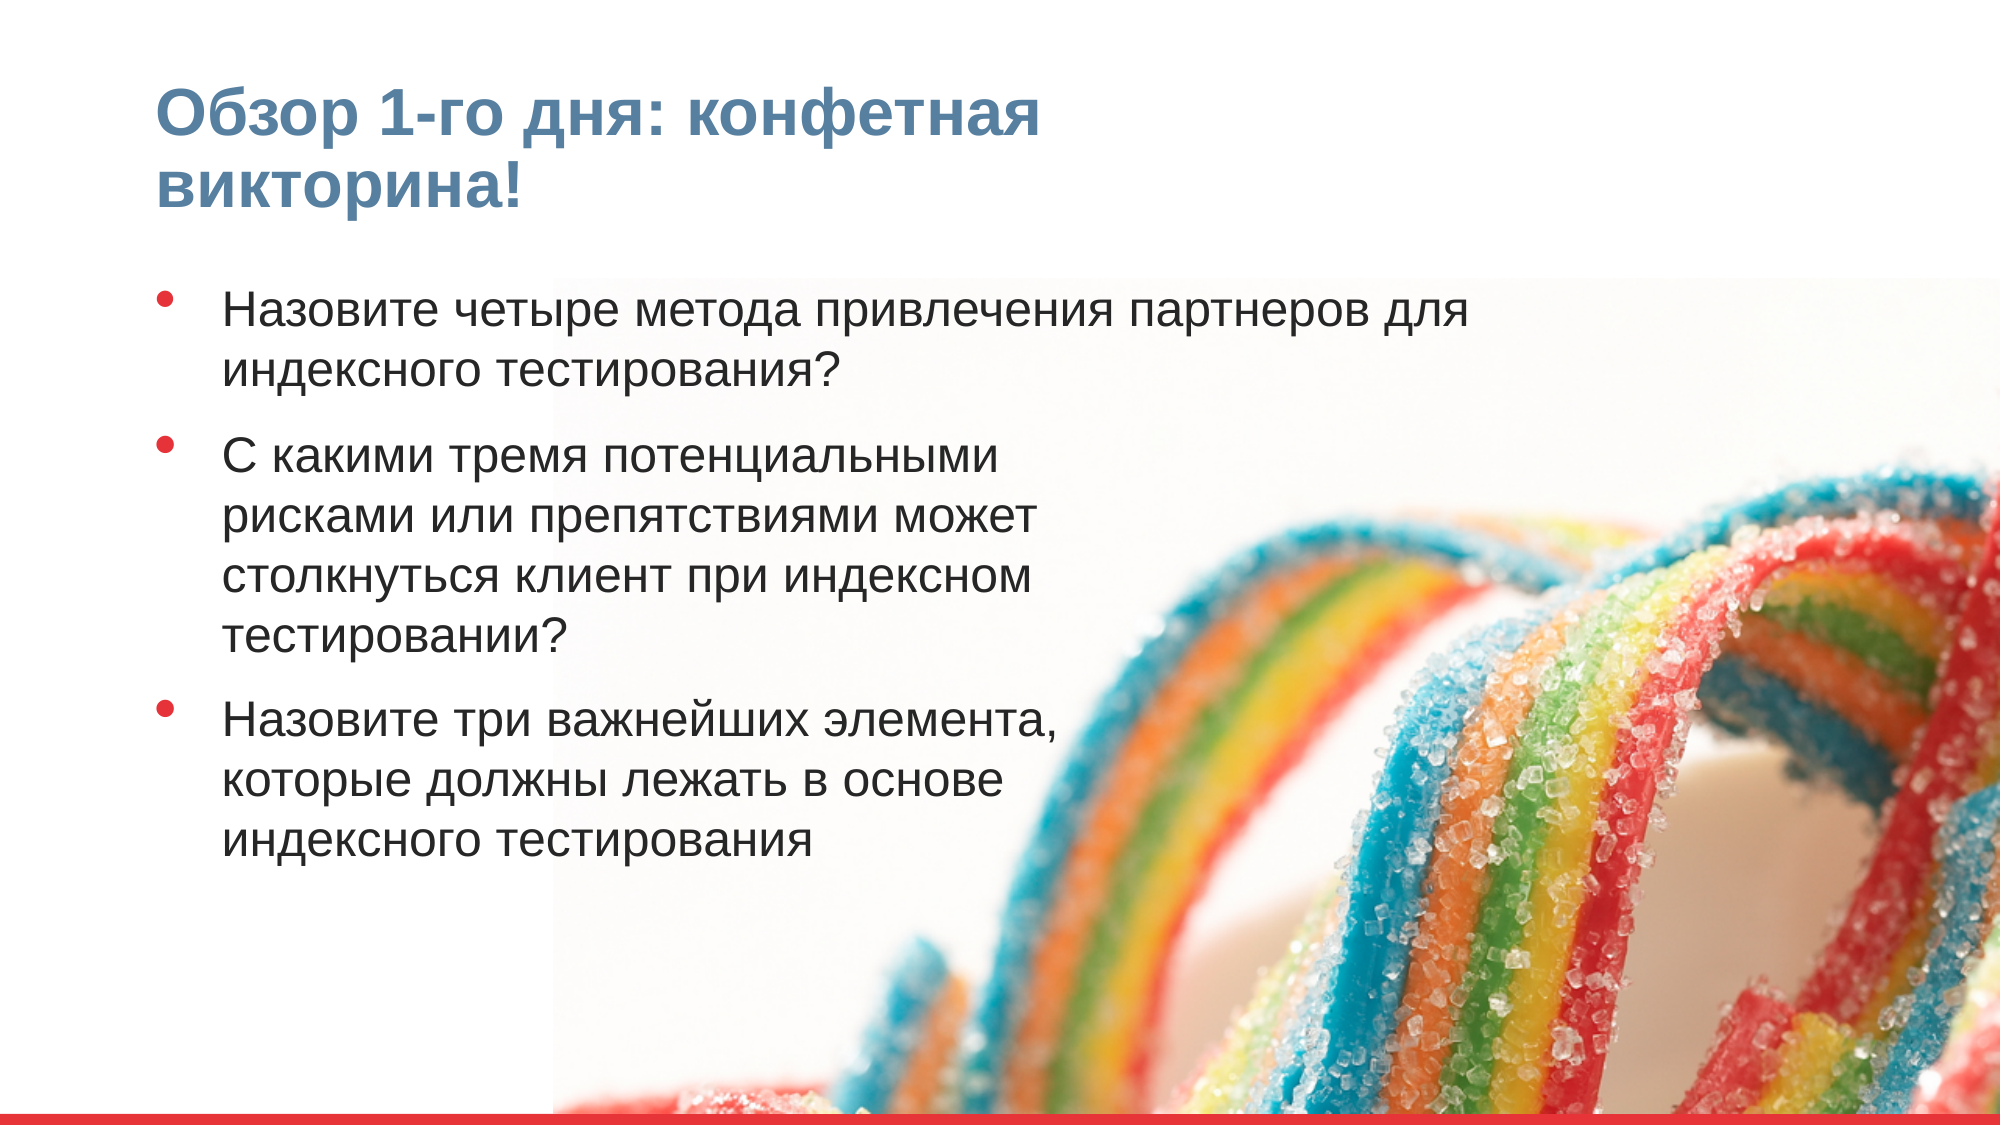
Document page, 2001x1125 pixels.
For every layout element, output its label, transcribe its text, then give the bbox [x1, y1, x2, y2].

list Назовите четыре метода привлечения партнеров для индексного тестирования? С какими тремя потенциальными рисками или препятствиями может столкнуться клиент при индексном тестировании? Назовите три важнейших элемента, которые должны лежать в основе индексного тестирования [137, 268, 1539, 1078]
picture [553, 278, 2000, 1114]
text_box Обзор 1-го дня: конфетная викторина! [140, 54, 1266, 229]
